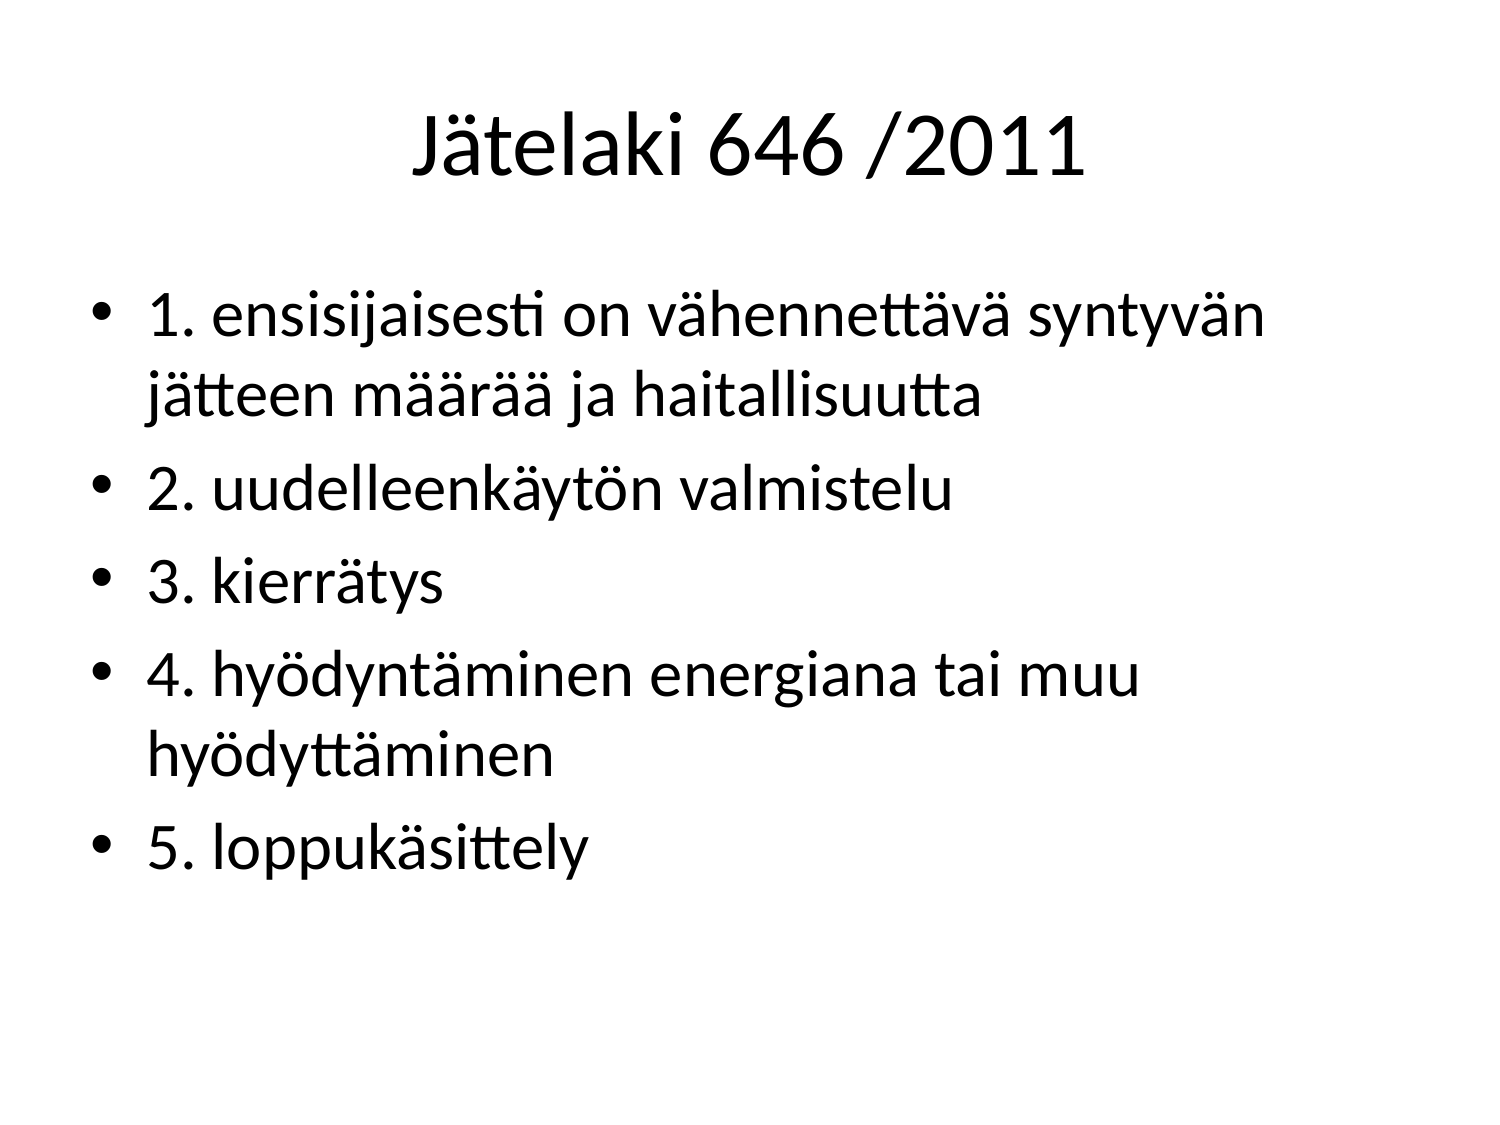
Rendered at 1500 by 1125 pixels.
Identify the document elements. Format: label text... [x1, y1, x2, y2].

title Jätelaki 646 /2011 [75, 45, 1425, 233]
list 1. ensisijaisesti on vähennettävä syntyvän jätteen määrää ja haitallisuutta 2. uudelleenkäytön valmistelu 3. kierrätys 4. hyödyntäminen energiana tai muu hyödyttäminen 5. loppukäsittely [75, 262, 1425, 1005]
